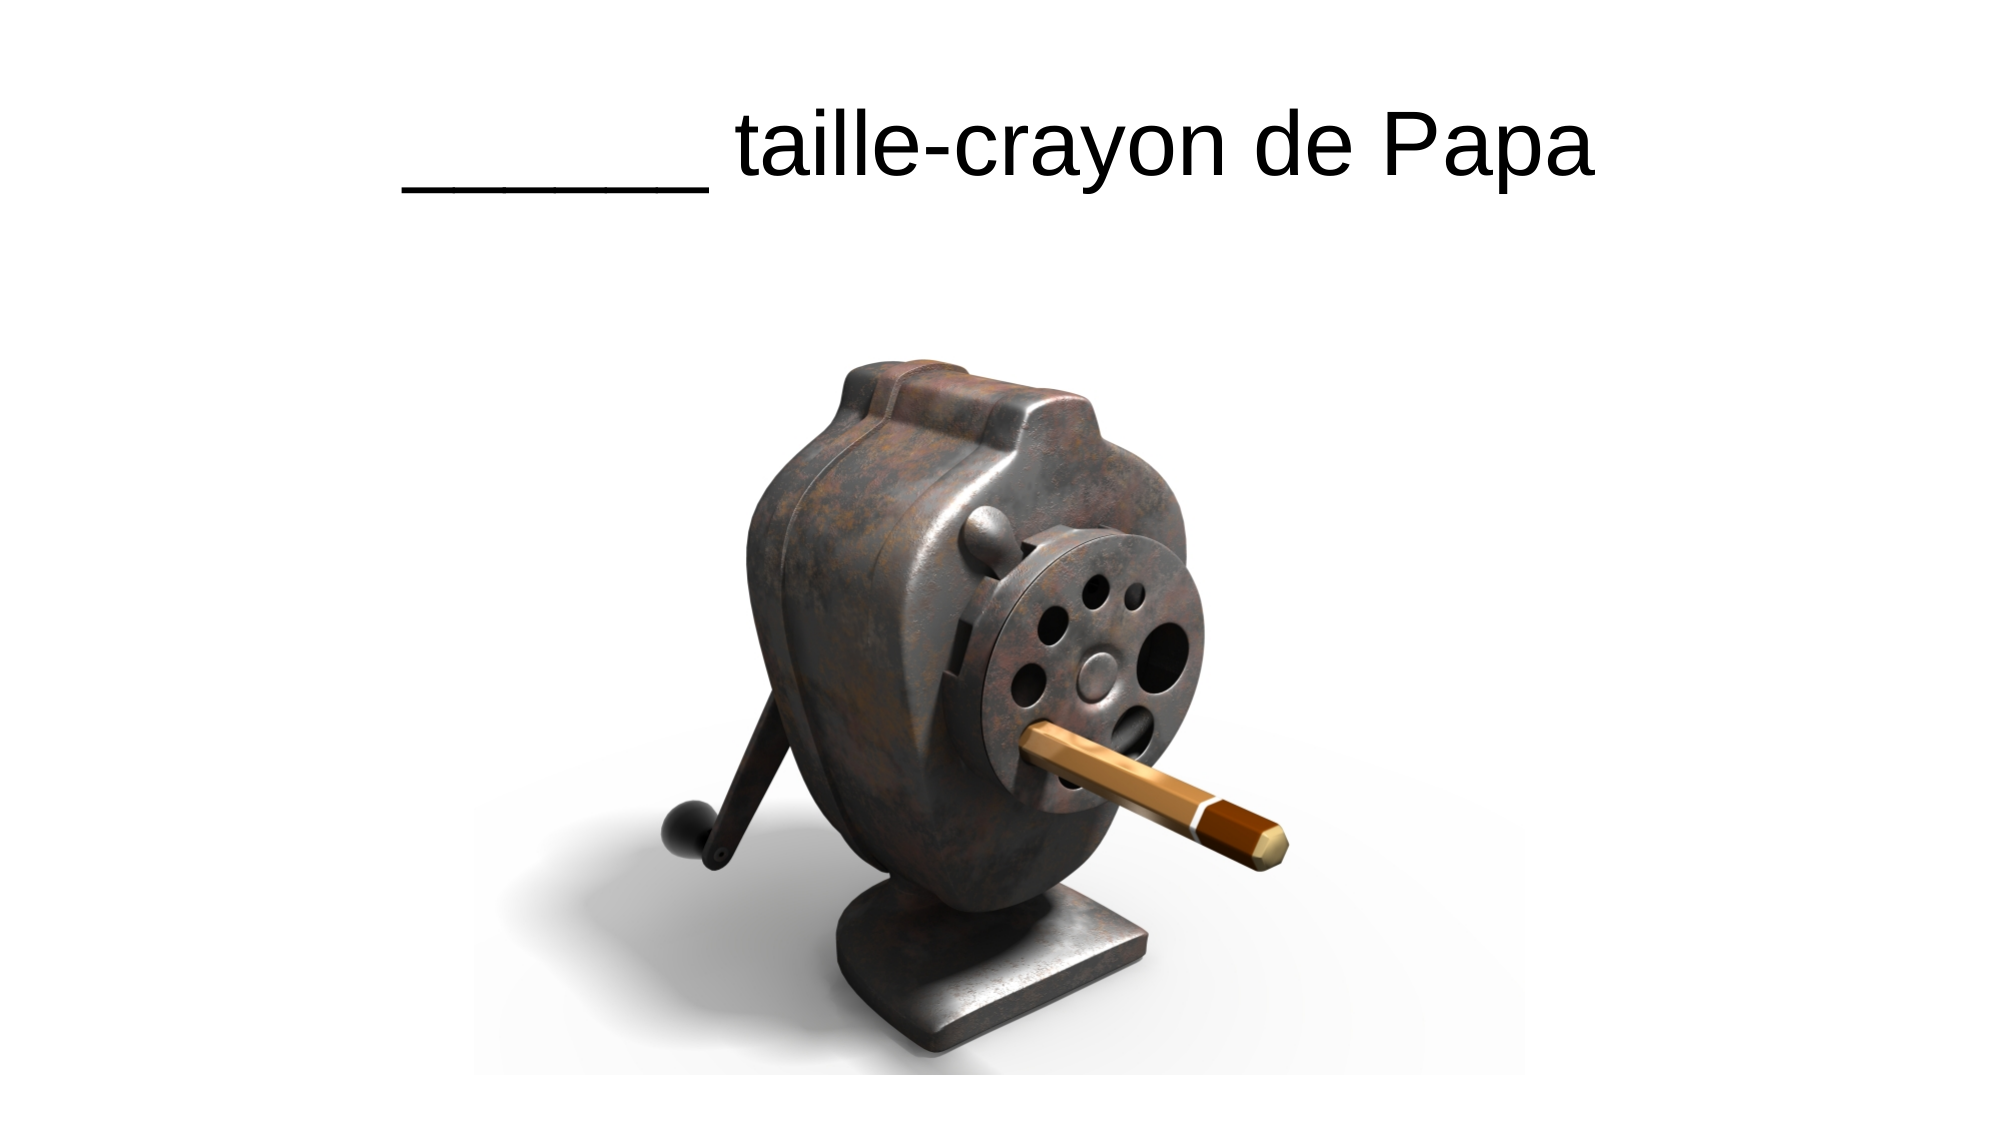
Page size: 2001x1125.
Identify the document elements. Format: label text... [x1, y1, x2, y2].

picture [474, 324, 1525, 1076]
title ______ taille-crayon de Papa [99, 45, 1900, 233]
